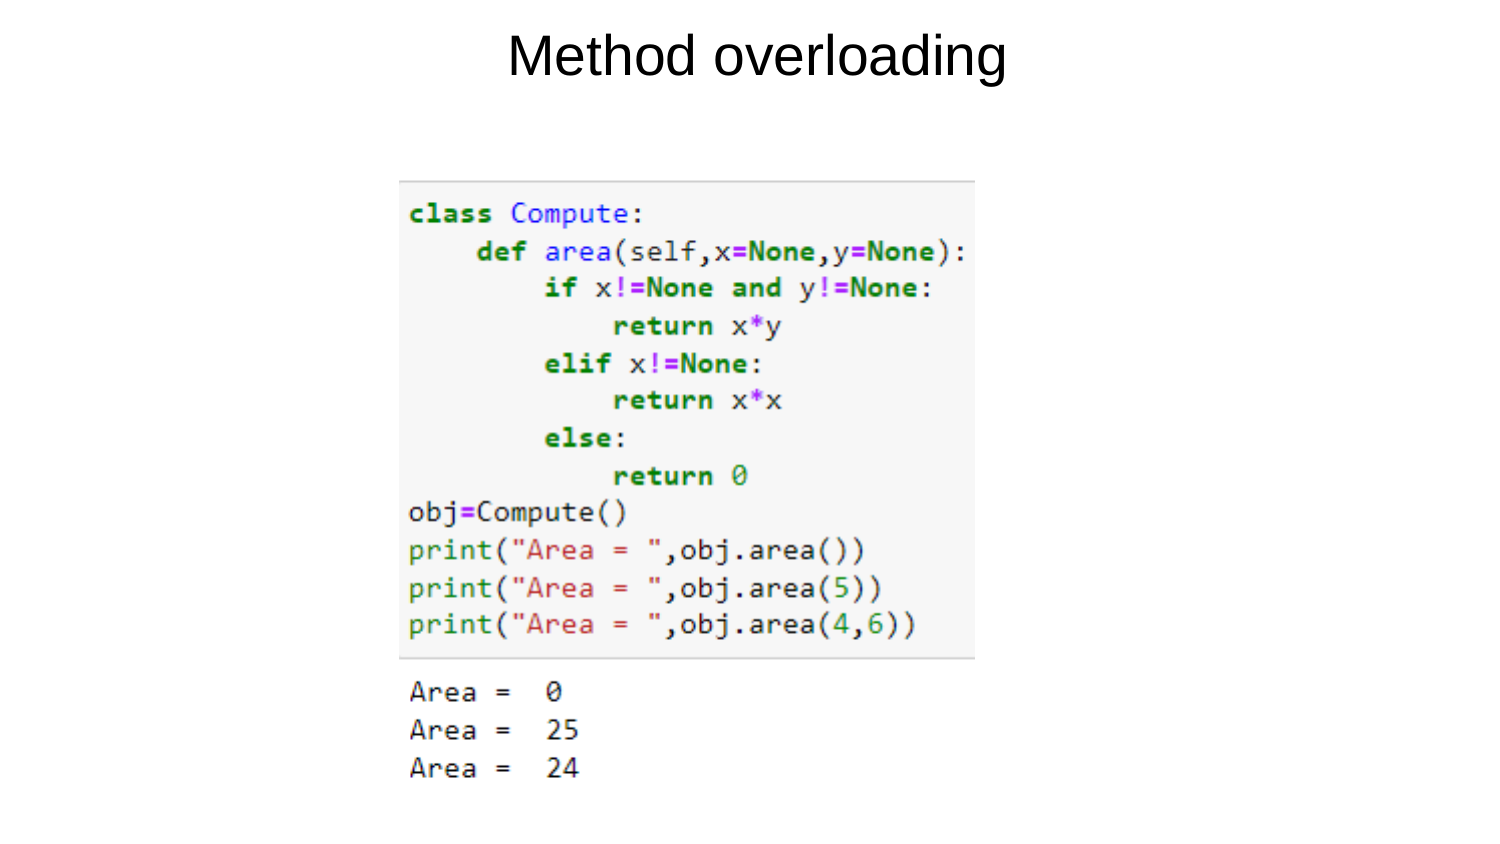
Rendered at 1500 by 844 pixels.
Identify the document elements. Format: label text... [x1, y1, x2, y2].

title Method overloading [51, 9, 1449, 104]
picture [399, 177, 975, 805]
